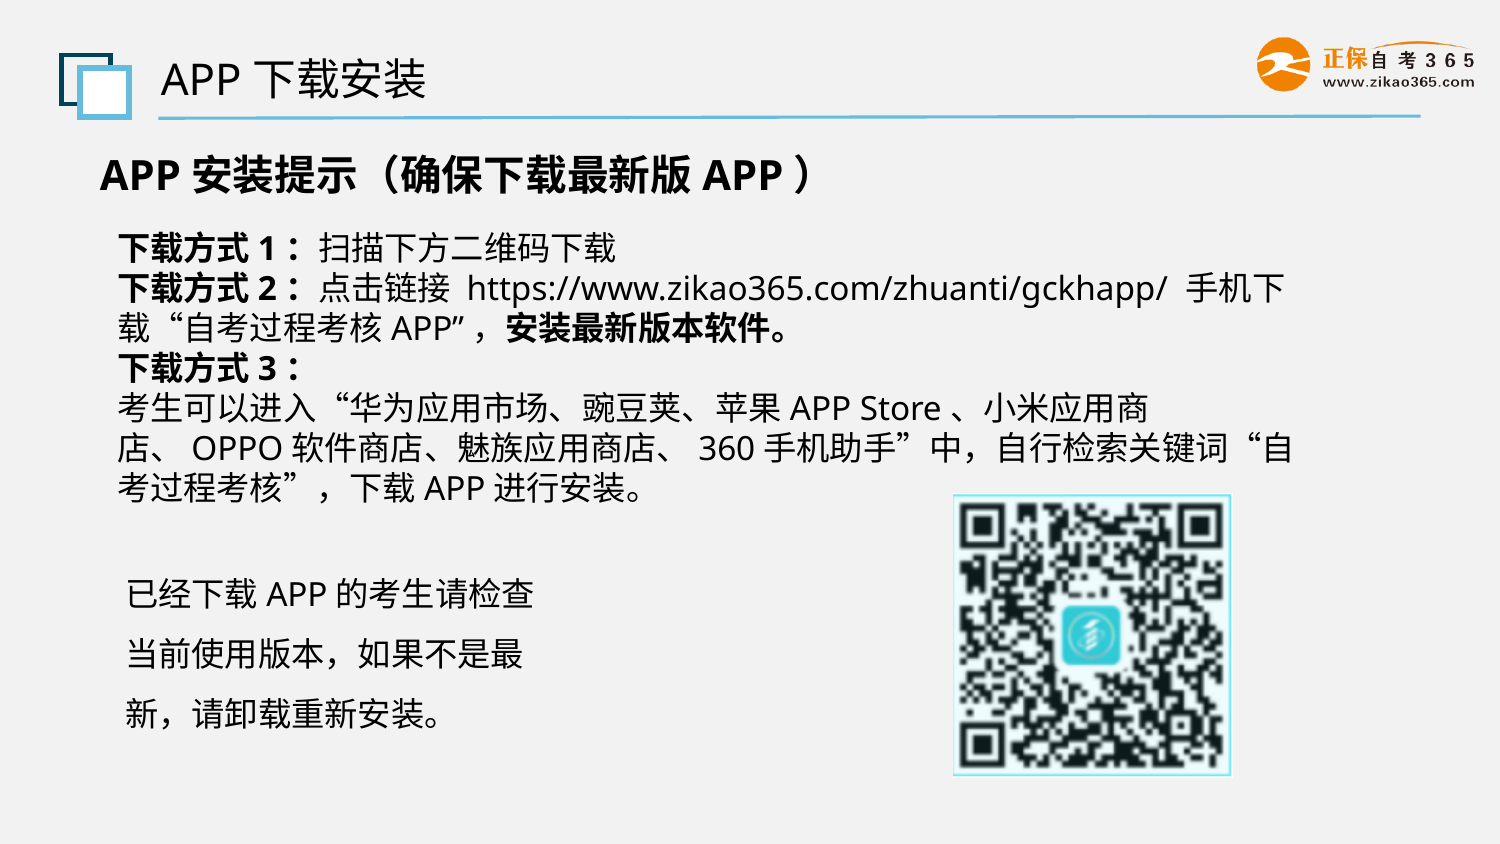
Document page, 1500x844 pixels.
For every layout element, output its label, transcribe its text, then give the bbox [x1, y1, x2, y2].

text_box APP安装提示（确保下载最新版APP） [85, 141, 1170, 206]
picture [1255, 0, 1475, 174]
picture [952, 492, 1233, 778]
text_box 下载方式1：扫描下方二维码下载 下载方式2：点击链接 https://www.zikao365.com/zhuanti/gckhapp/ 手机下载“自考过程考核APP”，安装最新版本软件。 下载方式3： 考生可以进入“华为应用市场、豌豆荚、苹果APP Store、小米应用商店、OPPO软件商店、魅族应用商店、360手机助手”中，自行检索关键词“自考过程考核”，下载APP进行安装。 [102, 220, 1315, 515]
text_box 已经下载APP的考生请检查当前使用版本，如果不是最新，请卸载重新安装。 [110, 546, 552, 741]
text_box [61, 54, 130, 118]
text_box APP下载安装 [149, 45, 1092, 141]
